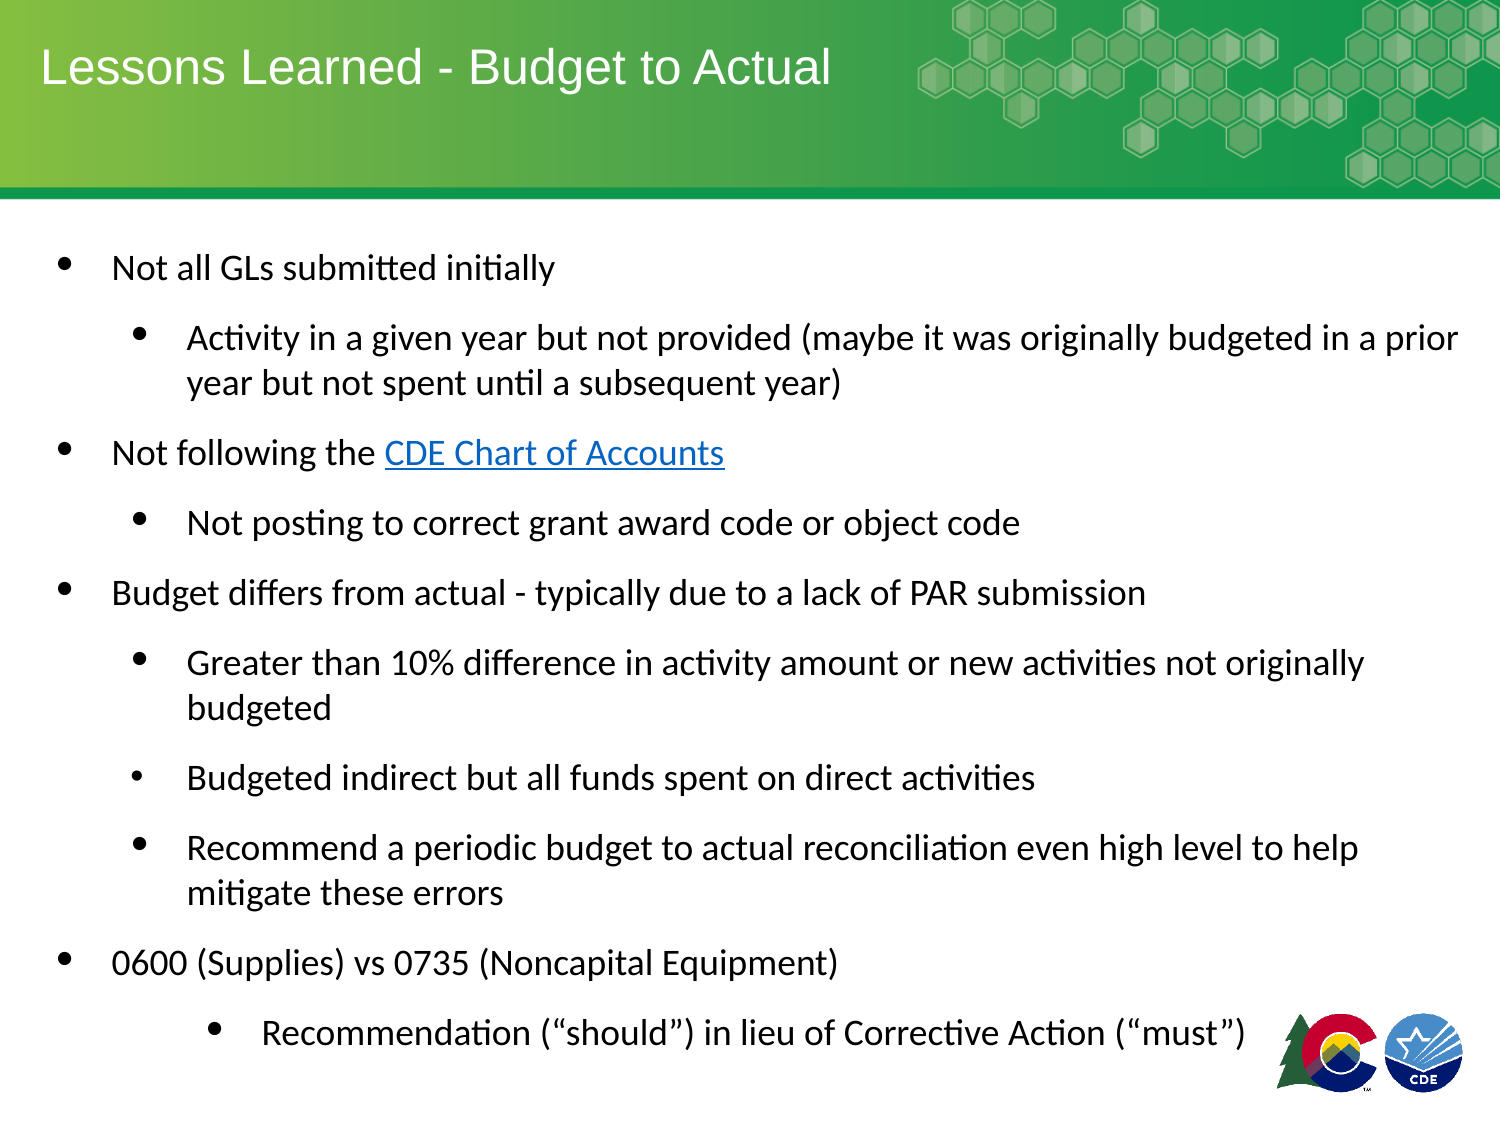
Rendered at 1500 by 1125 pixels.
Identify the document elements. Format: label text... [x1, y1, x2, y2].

list Not all GLs submitted initially Activity in a given year but not provided (maybe it was originally budgeted in a prior year but not spent until a subsequent year) Not following the CDE Chart of Accounts Not posting to correct grant award code or object code Budget differs from actual - typically due to a lack of PAR submission Greater than 10% difference in activity amount or new activities not originally budgeted Budgeted indirect but all funds spent on direct activities Recommend a periodic budget to actual reconciliation even high level to help mitigate these errors 0600 (Supplies) vs 0735 (Noncapital Equipment) Recommendation (“should”) in lieu of Corrective Action (“must”) [36, 242, 1477, 1094]
title Lessons Learned - Budget to Actual [40, 41, 1038, 166]
picture [0, 0, 1500, 200]
